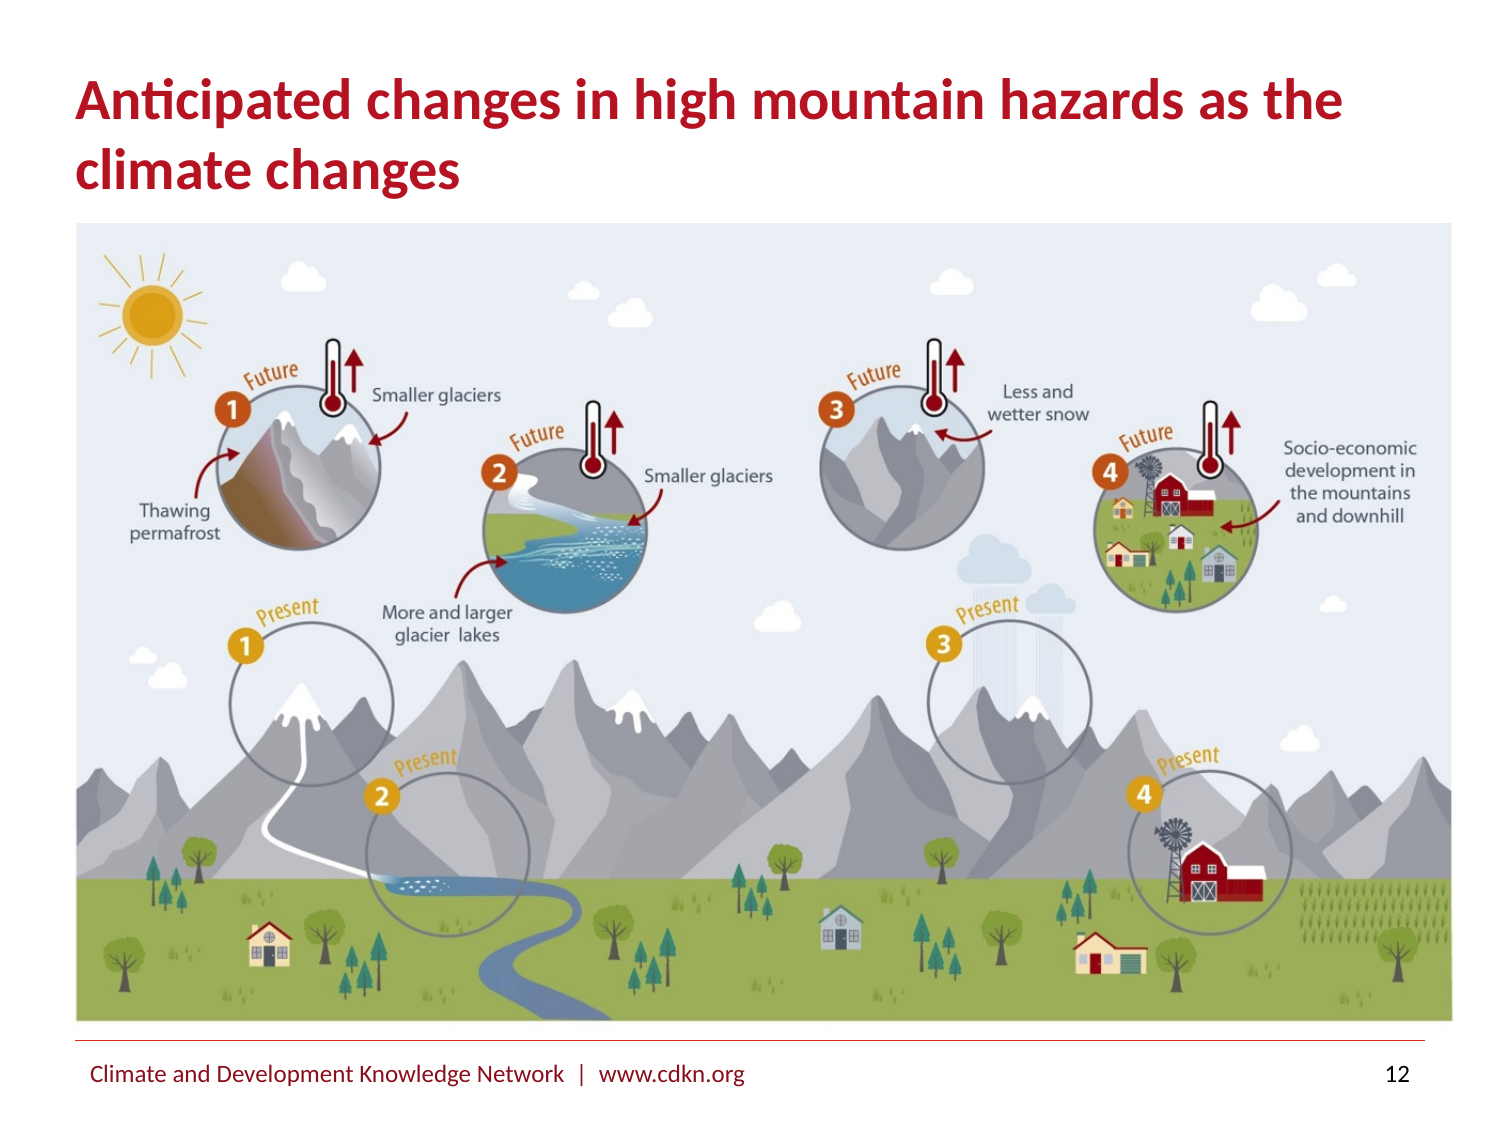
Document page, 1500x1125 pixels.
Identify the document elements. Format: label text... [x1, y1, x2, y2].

picture [51, 223, 1477, 1034]
slide_number 12 [1345, 1043, 1425, 1103]
slide_number Climate and Development Knowledge Network | www.cdkn.org [75, 1043, 871, 1103]
title Anticipated changes in high mountain hazards as the climate changes [75, 61, 1425, 222]
